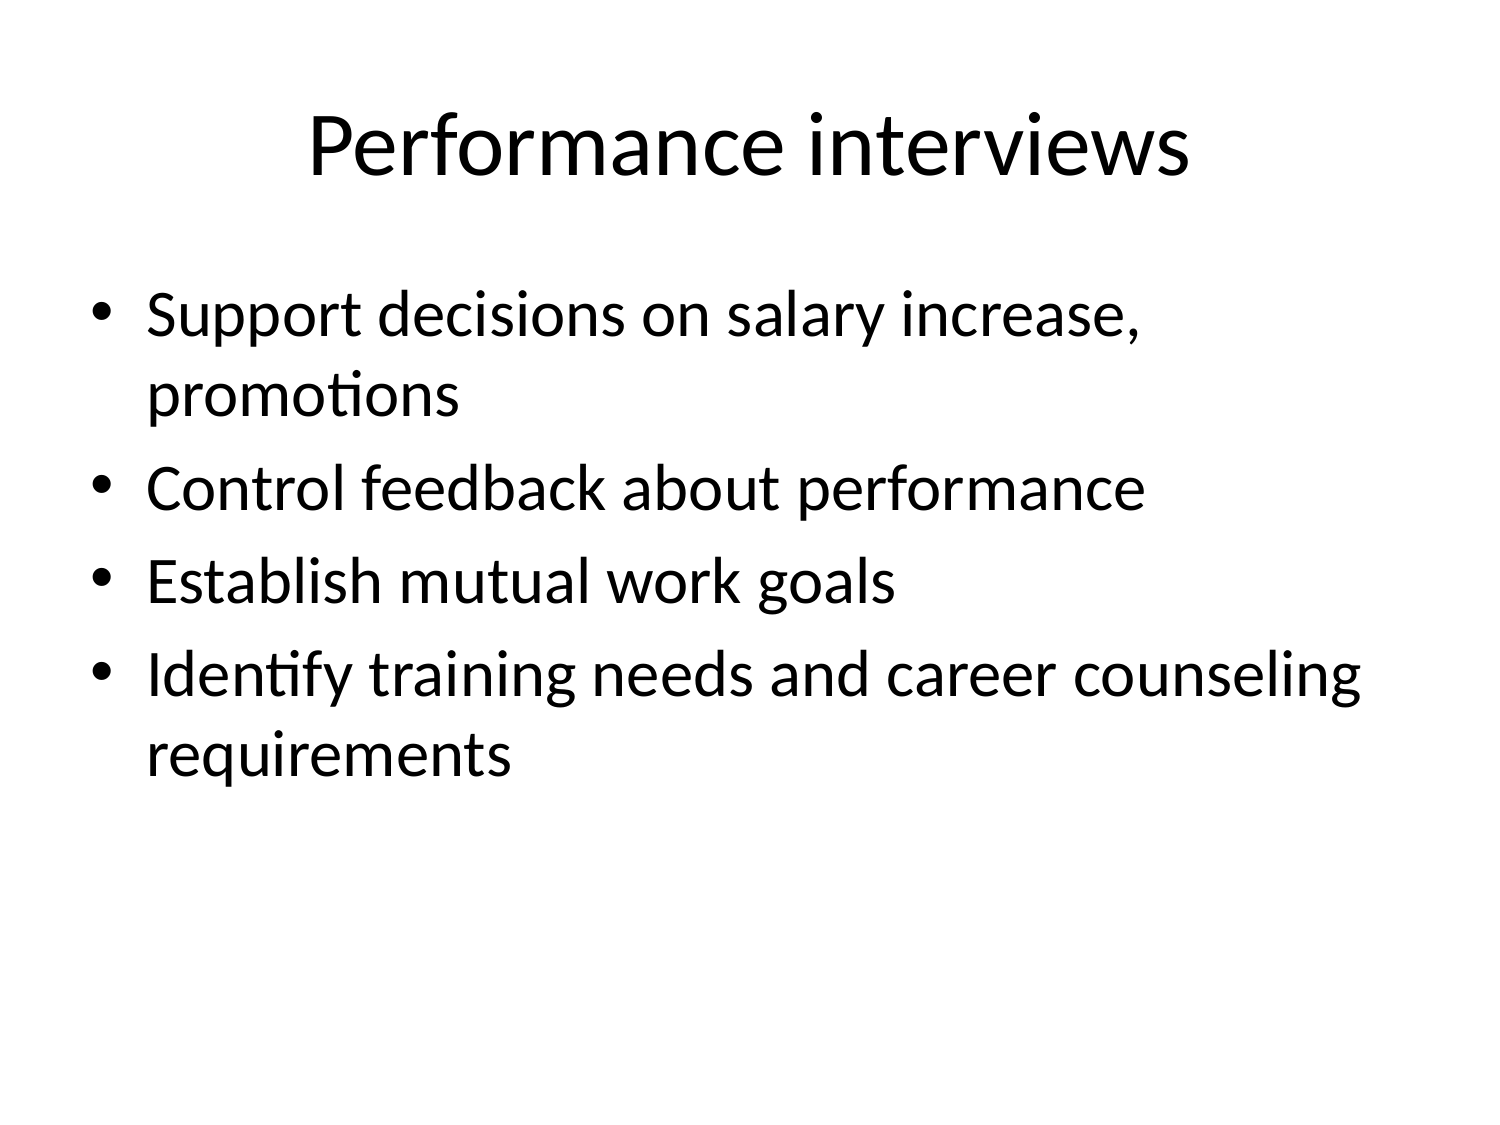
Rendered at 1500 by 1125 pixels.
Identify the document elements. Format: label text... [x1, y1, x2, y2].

list Support decisions on salary increase, promotions Control feedback about performance Establish mutual work goals Identify training needs and career counseling requirements [75, 262, 1425, 1005]
title Performance interviews [75, 45, 1425, 233]
